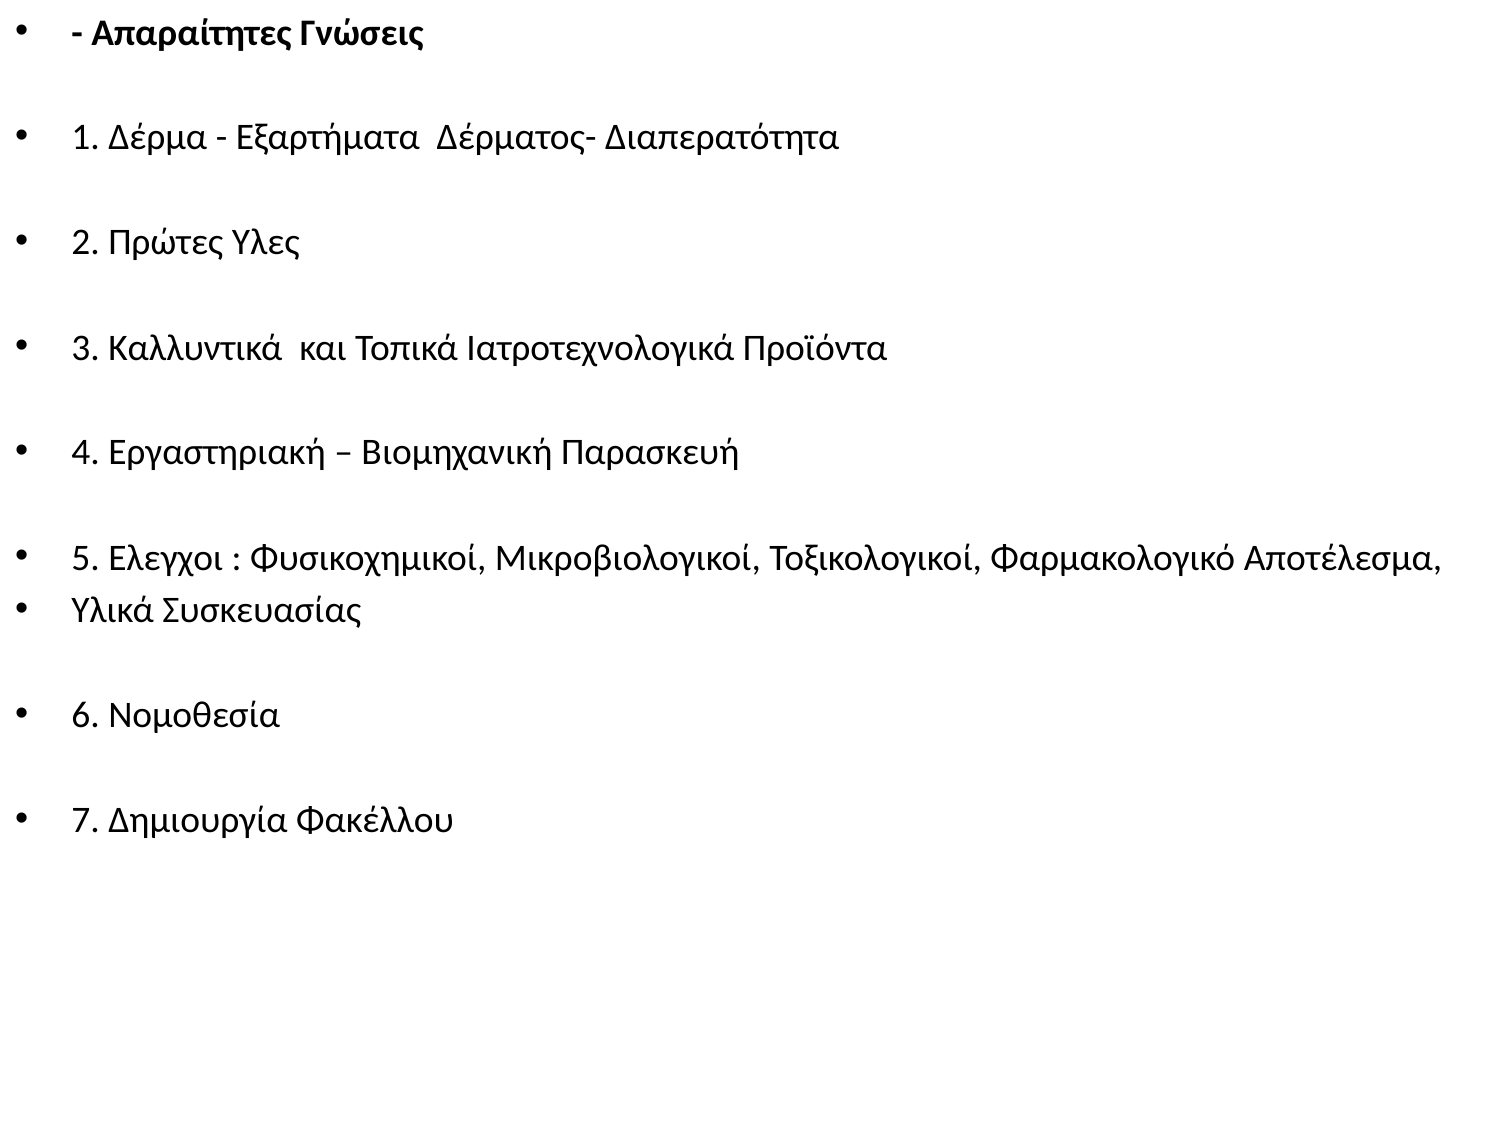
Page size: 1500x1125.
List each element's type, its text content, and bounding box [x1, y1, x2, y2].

list - Απαραίτητες Γνώσεις 1. Δέρμα - Εξαρτήματα Δέρματος- Διαπερατότητα 2. Πρώτες Υλες 3. Καλλυντικά και Τοπικά Ιατροτεχνολογικά Προϊόντα 4. Εργαστηριακή – Βιομηχανική Παρασκευή 5. Ελεγχοι : Φυσικοχημικοί, Μικροβιολογικοί, Τοξικολογικοί, Φαρμακολογικό Αποτέλεσμα, Υλικά Συσκευασίας 6. Νομοθεσία 7. Δημιουργία Φακέλλου [0, 0, 1500, 1125]
